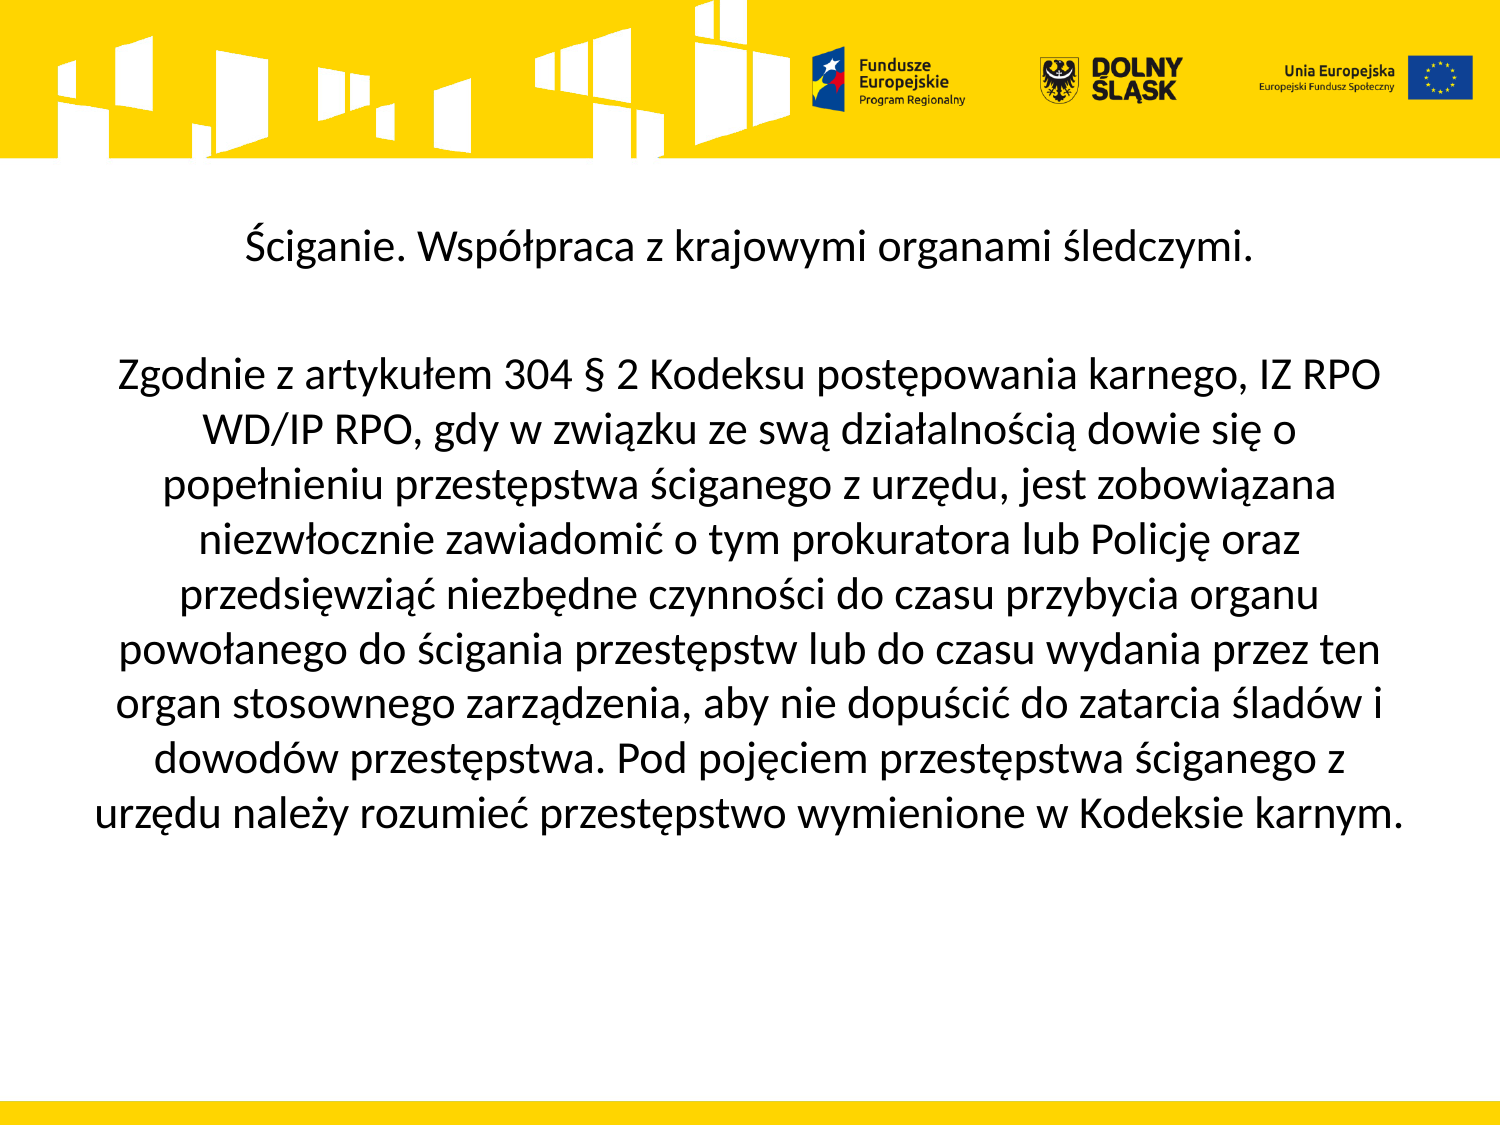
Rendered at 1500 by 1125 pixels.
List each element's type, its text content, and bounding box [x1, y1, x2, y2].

list Ściganie. Współpraca z krajowymi organami śledczymi. Zgodnie z artykułem 304 § 2 Kodeksu postępowania karnego, IZ RPO WD/IP RPO, gdy w związku ze swą działalnością dowie się o popełnieniu przestępstwa ściganego z urzędu, jest zobowiązana niezwłocznie zawiadomić o tym prokuratora lub Policję oraz przedsięwziąć niezbędne czynności do czasu przybycia organu powołanego do ścigania przestępstw lub do czasu wydania przez ten organ stosownego zarządzenia, aby nie dopuścić do zatarcia śladów i dowodów przestępstwa. Pod pojęciem przestępstwa ściganego z urzędu należy rozumieć przestępstwo wymienione w Kodeksie karnym. [75, 208, 1425, 1005]
picture [0, 0, 1500, 1125]
